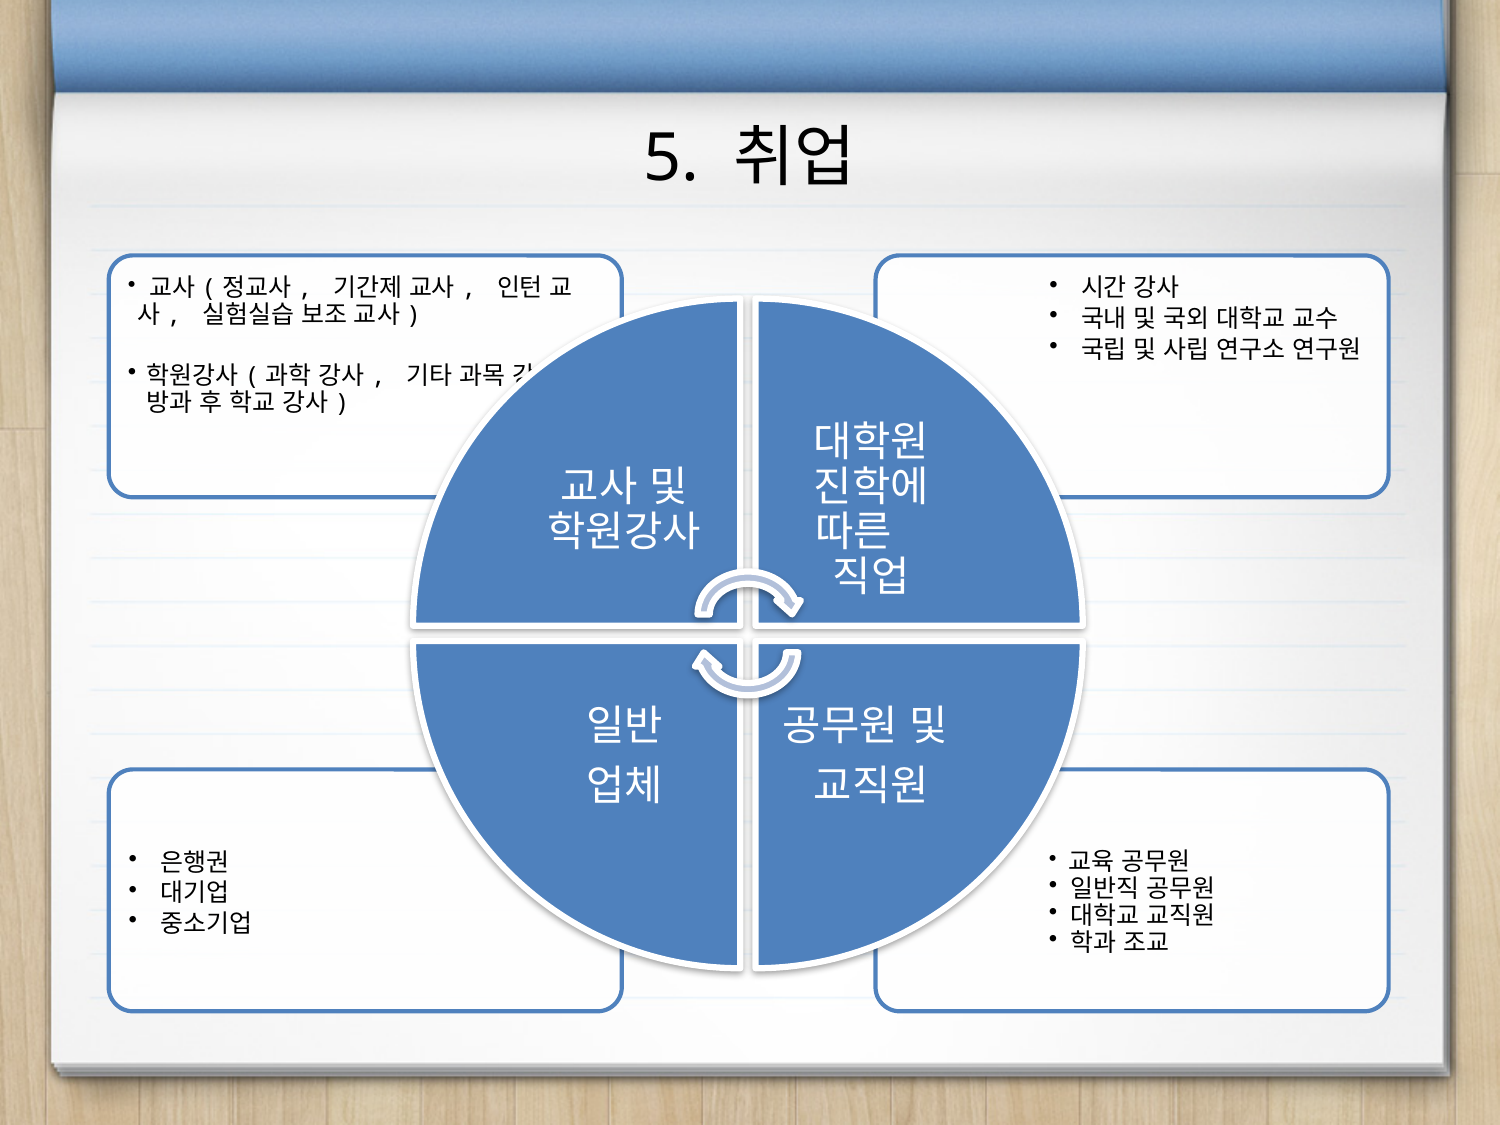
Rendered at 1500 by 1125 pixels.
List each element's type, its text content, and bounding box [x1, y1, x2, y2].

picture [0, 0, 1500, 1125]
title 5. 취업 [75, 90, 1425, 218]
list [76, 255, 1420, 1012]
